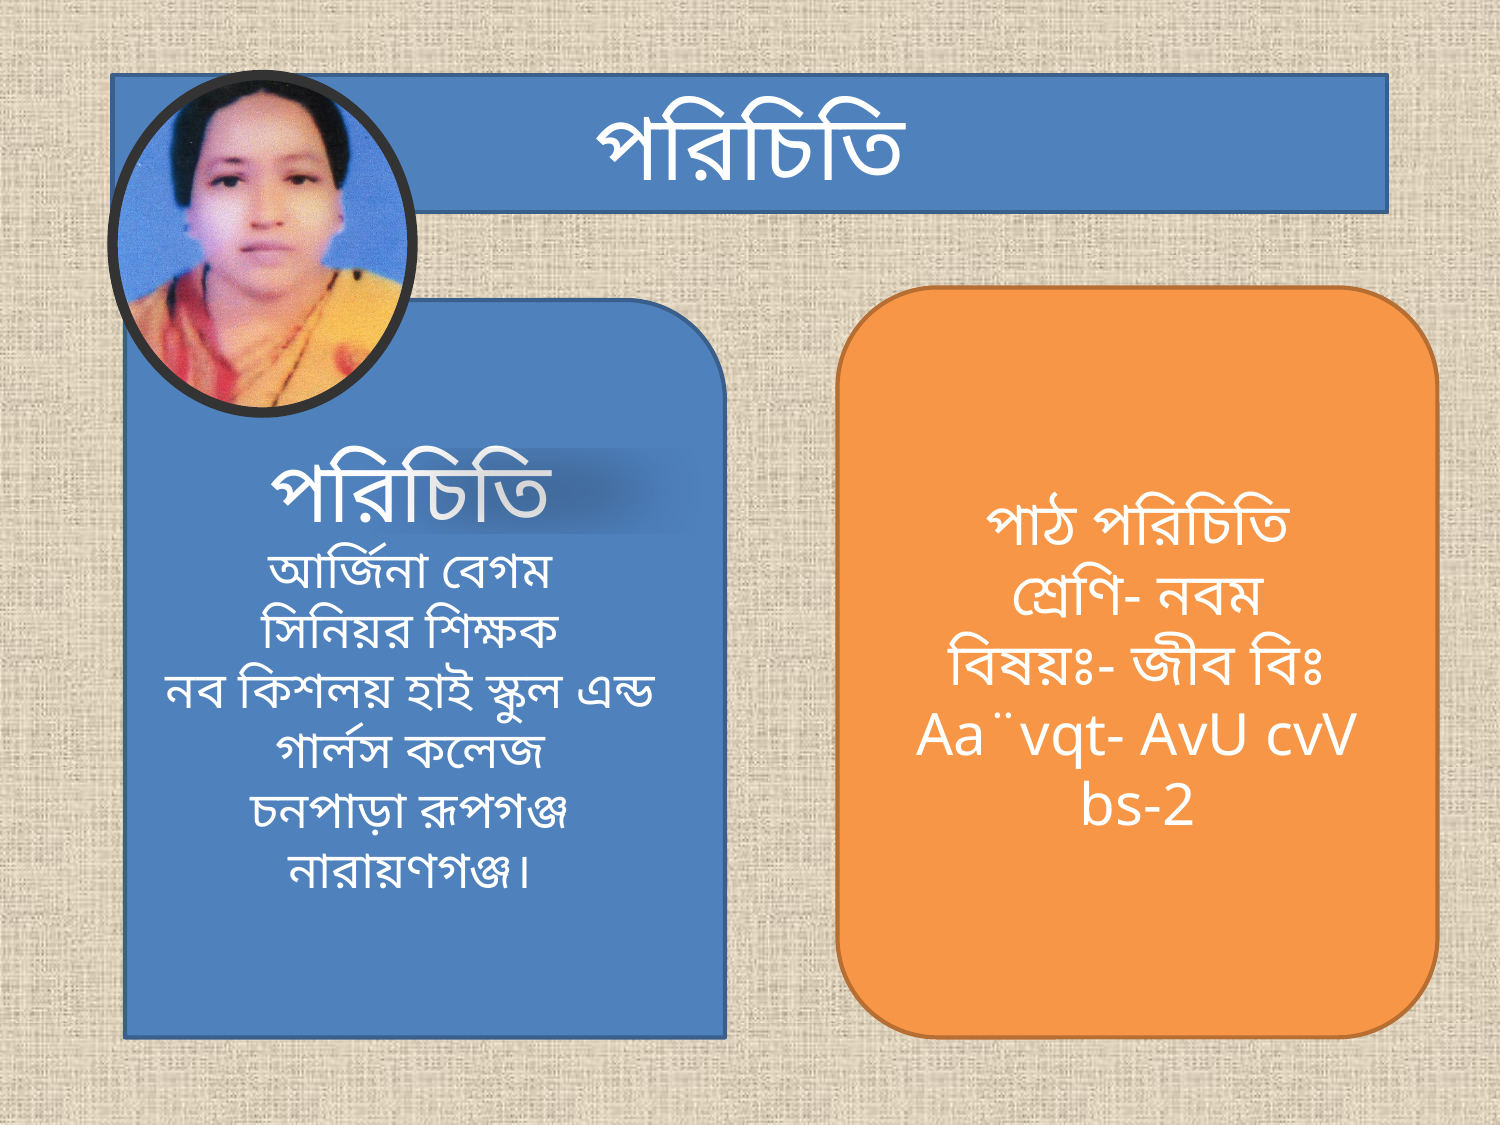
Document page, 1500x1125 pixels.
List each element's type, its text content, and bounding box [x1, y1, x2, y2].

text_box পাঠ পরিচিতি শ্রেণি- নবম বিষয়ঃ- জীব বিঃ Aa¨vqt- AvU cvV bs-2 [835, 285, 1440, 1040]
text_box পরিচিতি আর্জিনা বেগম সিনিয়র শিক্ষক নব কিশলয় হাই স্কুল এন্ড গার্লস কলেজ চনপাড়া রূপগঞ্জ নারায়ণগঞ্জ। [122, 297, 728, 1040]
picture [0, 0, 1500, 1125]
text_box পরিচিতি [409, 73, 1389, 214]
